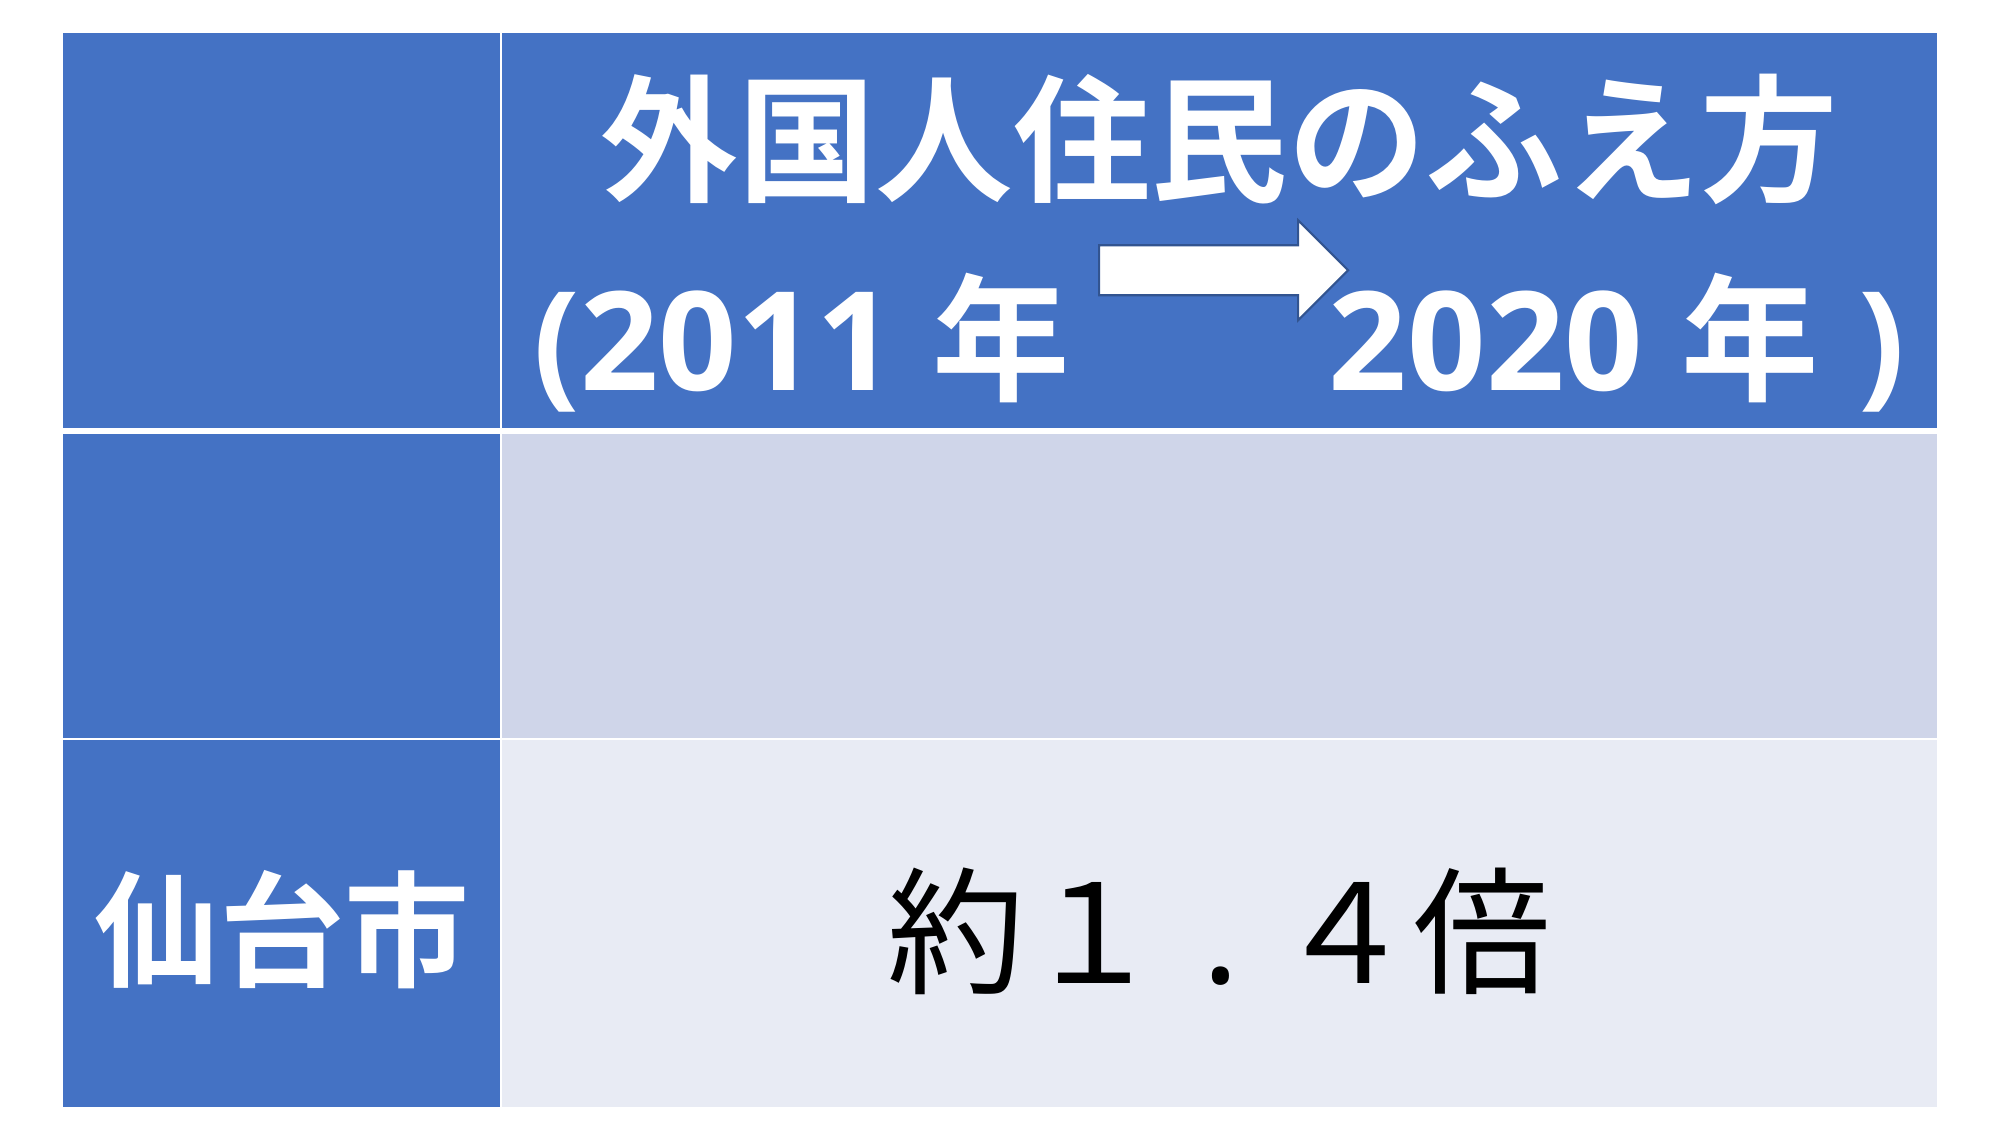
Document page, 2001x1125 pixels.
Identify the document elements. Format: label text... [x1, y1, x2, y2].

table_header [63, 33, 500, 428]
table_cell 仙台市 [63, 740, 500, 1107]
table_cell [502, 434, 1937, 738]
table_cell 約１.４倍 [502, 740, 1937, 1107]
table_cell [63, 434, 500, 738]
table_header 外国人住民のふえ方 (2011年 2020年) [502, 33, 1937, 428]
text_box [1098, 217, 1350, 323]
